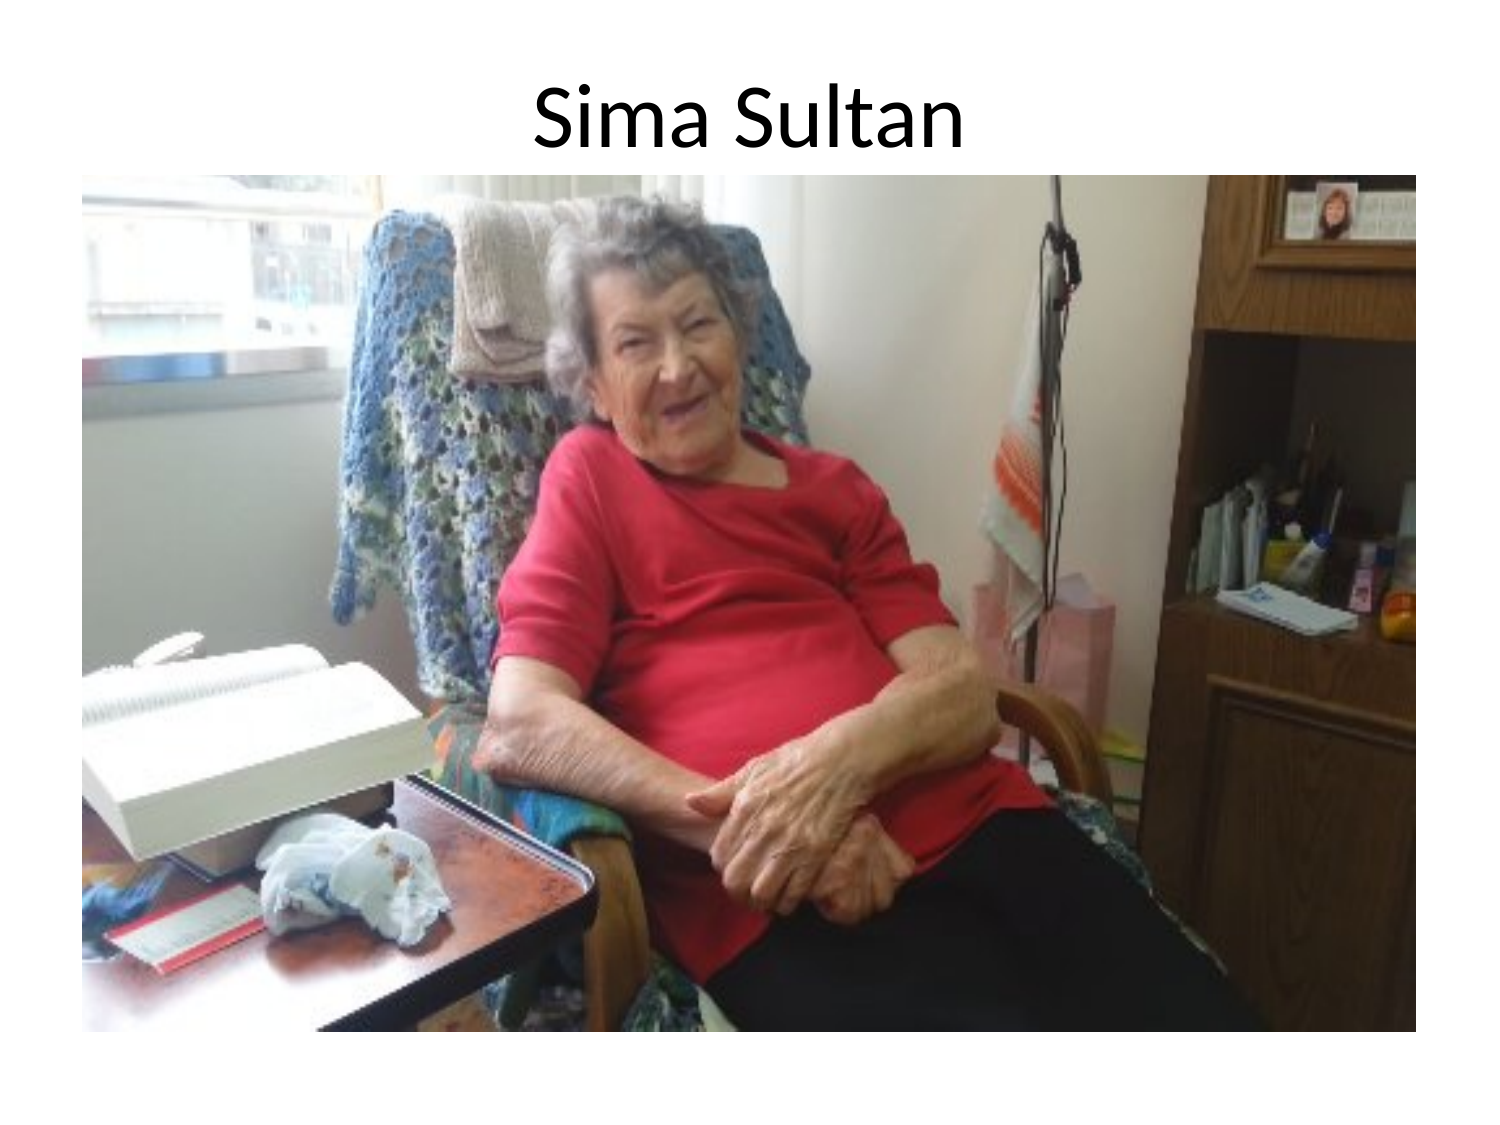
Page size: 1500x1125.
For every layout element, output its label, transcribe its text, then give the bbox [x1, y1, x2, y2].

title Sima Sultan [75, 45, 1425, 176]
picture [81, 175, 1416, 1032]
